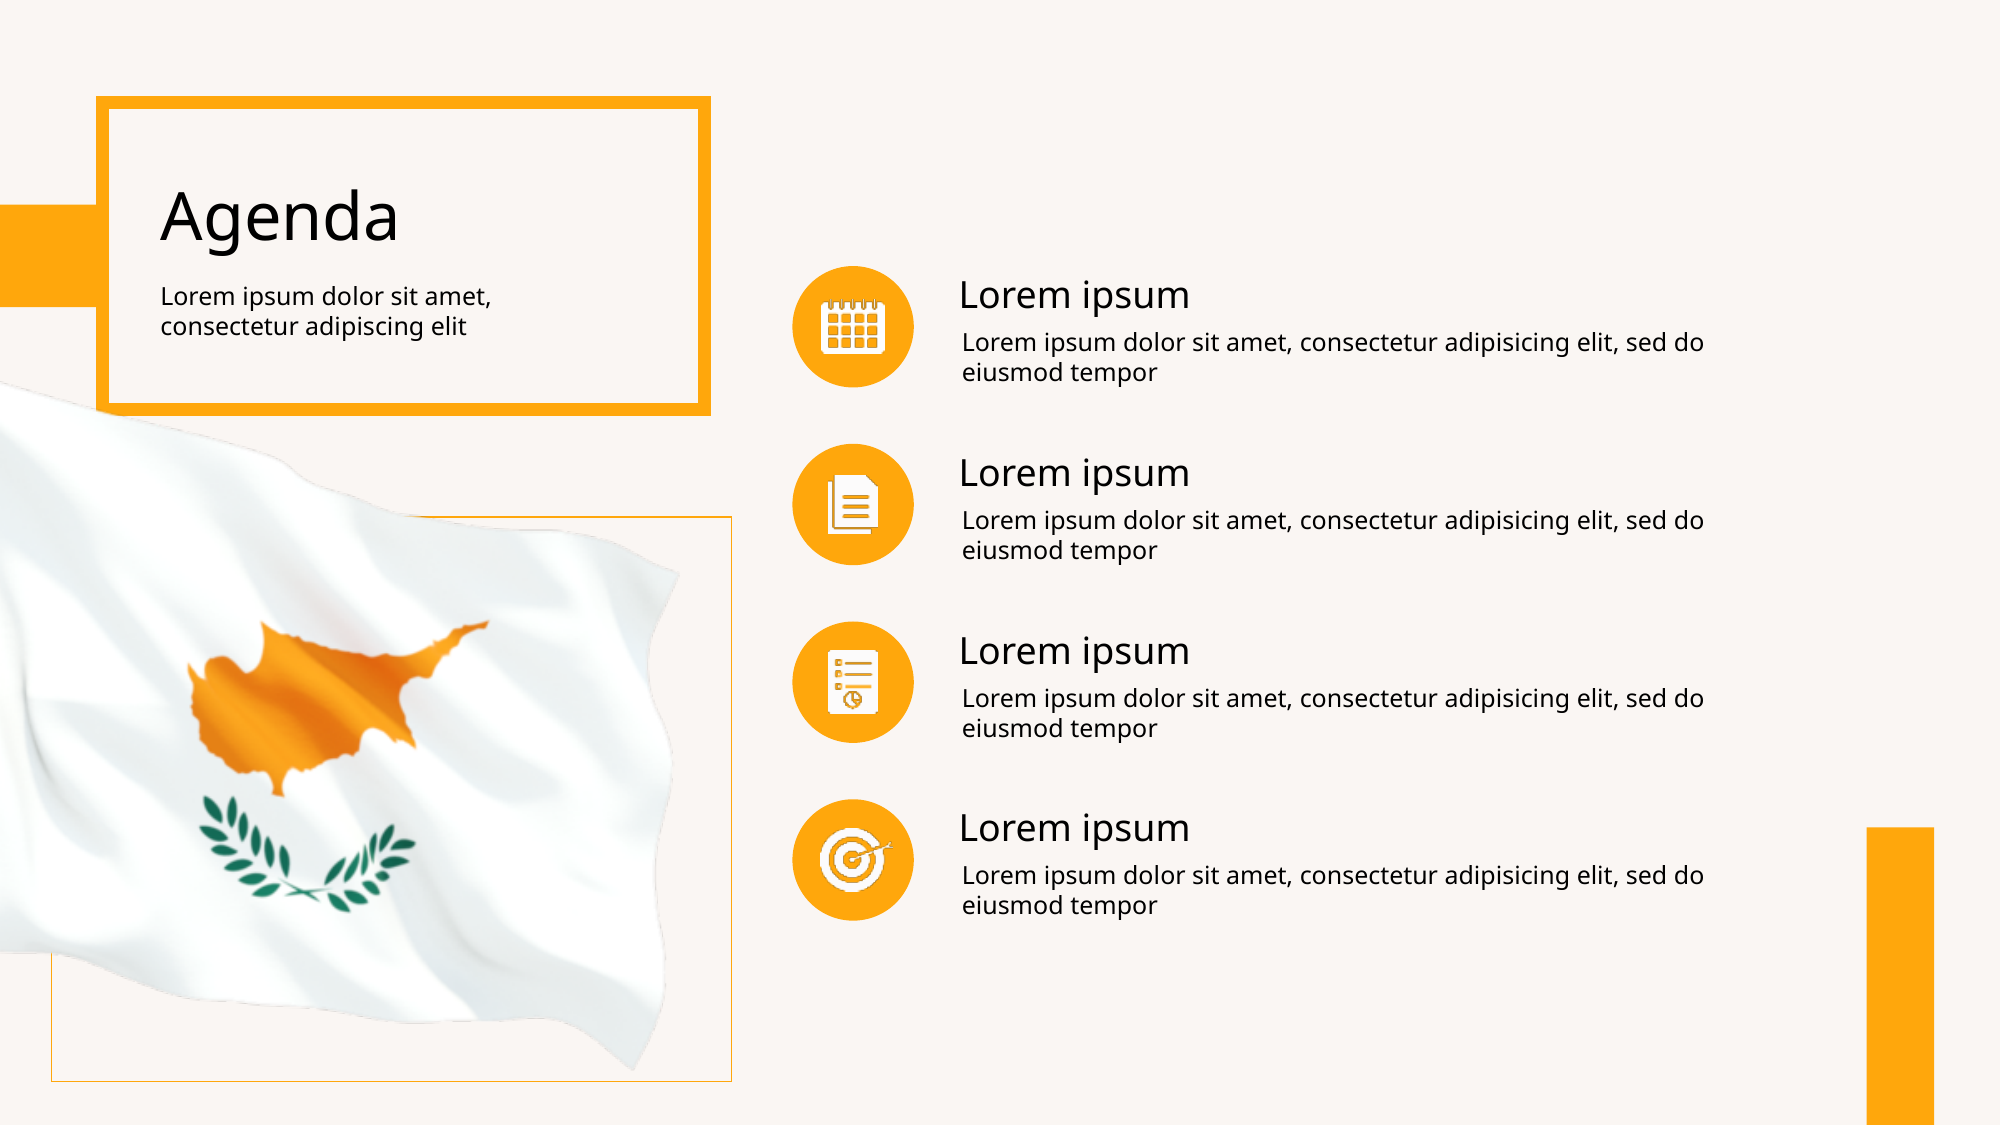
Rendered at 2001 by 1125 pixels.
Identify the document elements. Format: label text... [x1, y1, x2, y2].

text_box [811, 799, 914, 921]
picture [820, 828, 893, 892]
picture [821, 299, 885, 354]
text_box Lorem ipsum [943, 796, 1482, 857]
text_box [811, 621, 914, 743]
picture [828, 650, 878, 714]
text_box Lorem ipsum [943, 441, 1482, 502]
text_box Lorem ipsum dolor sit amet, consectetur adipiscing elit [145, 272, 635, 307]
text_box [811, 443, 914, 566]
text_box Lorem ipsum dolor sit amet, consectetur adipisicing elit, sed do eiusmod tempor [946, 852, 1798, 928]
text_box Lorem ipsum [943, 619, 1482, 680]
text_box Agenda [145, 166, 635, 262]
text_box Lorem ipsum dolor sit amet, consectetur adipisicing elit, sed do eiusmod tempor [946, 319, 1798, 395]
picture [0, 307, 811, 1108]
text_box [795, 266, 914, 388]
text_box Lorem ipsum dolor sit amet, consectetur adipisicing elit, sed do eiusmod tempor [946, 496, 1798, 572]
text_box Lorem ipsum [943, 263, 1482, 324]
picture [828, 475, 878, 534]
text_box Lorem ipsum dolor sit amet, consectetur adipisicing elit, sed do eiusmod tempor [946, 674, 1798, 750]
